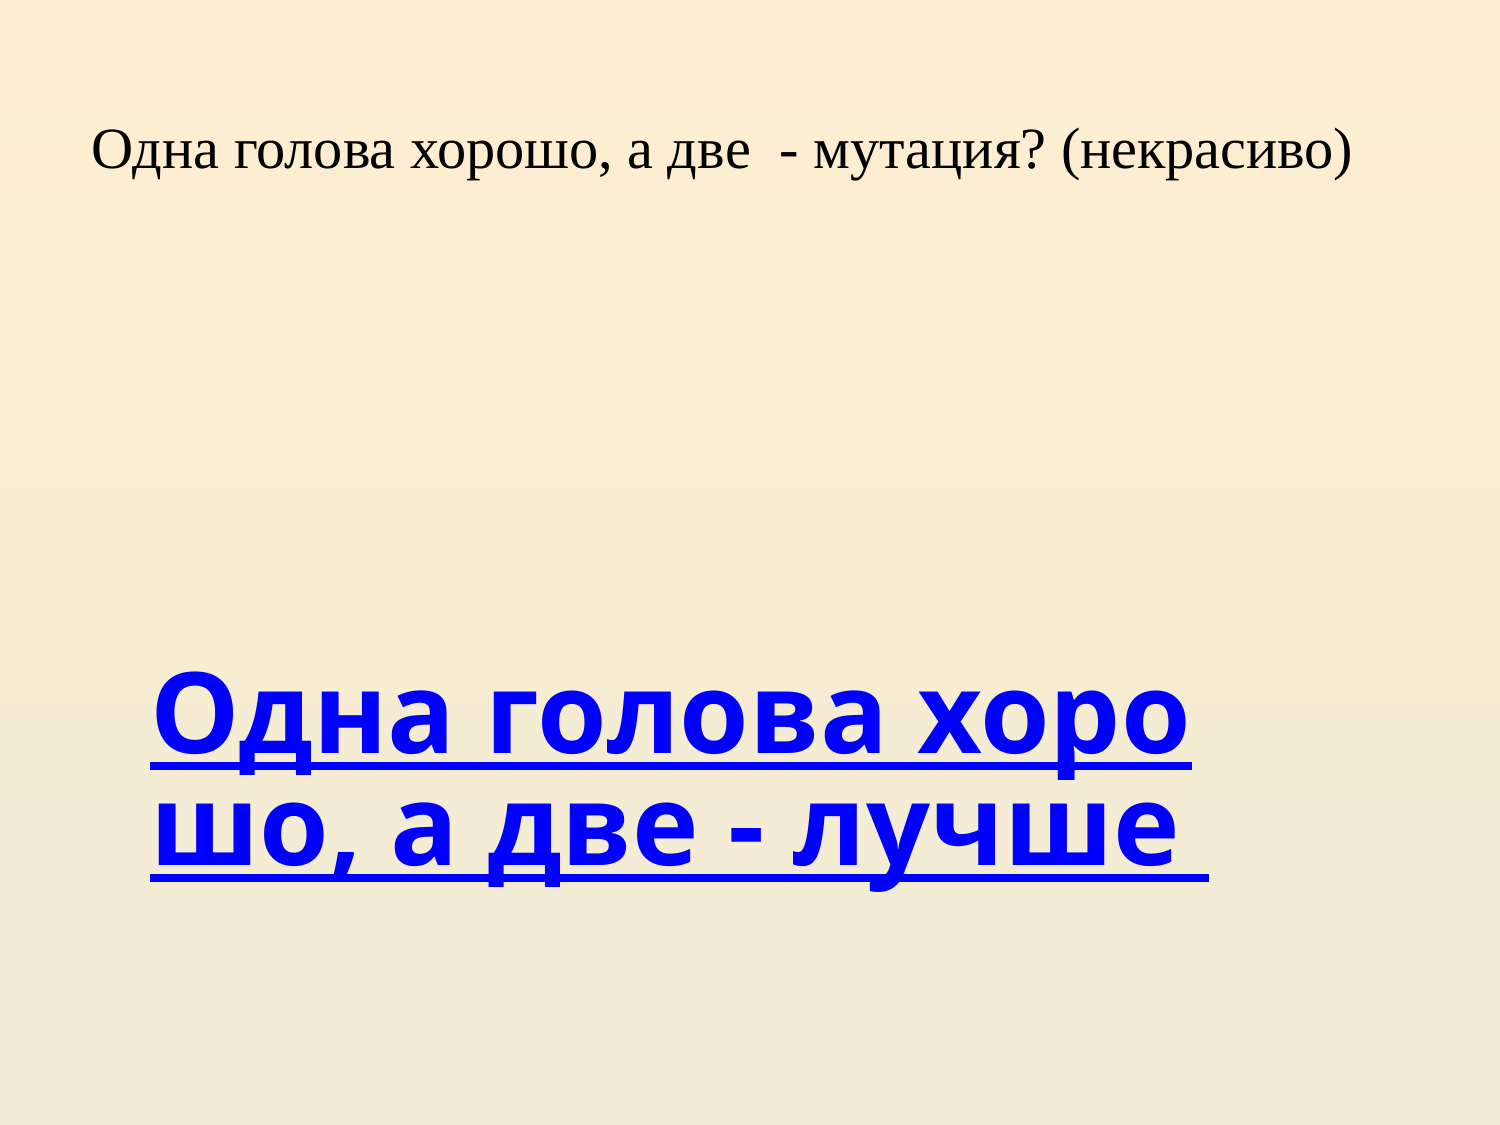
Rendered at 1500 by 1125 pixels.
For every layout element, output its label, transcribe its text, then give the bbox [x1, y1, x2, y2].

text_box Одна голова хорошо, а две - мутация? (некрасиво) [76, 57, 1500, 258]
text_box Одна голова хорошо, а две - лучше [135, 633, 1294, 802]
